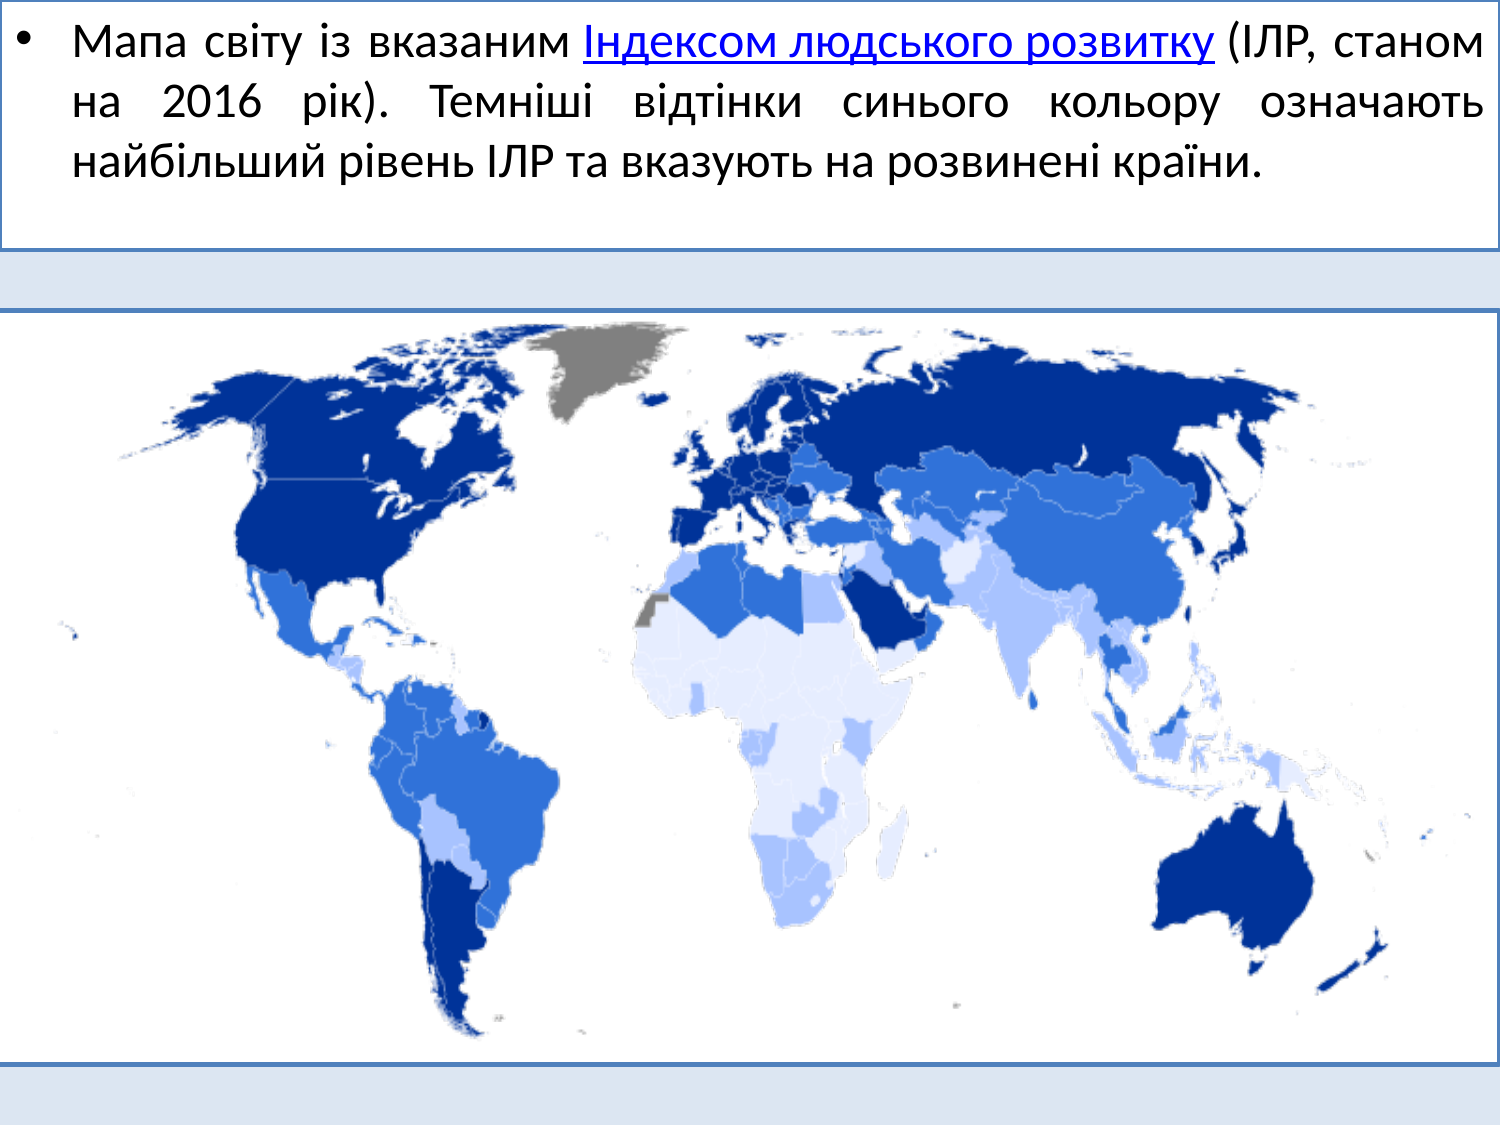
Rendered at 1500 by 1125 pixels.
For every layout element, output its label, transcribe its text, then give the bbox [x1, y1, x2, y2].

picture [0, 312, 1497, 1063]
list Мапа світу із вказаним Індексом людського розвитку (ІЛР, станом на 2016 рік). Темніші відтінки синього кольору означають найбільший рівень ІЛР та вказують на розвинені країни. [0, 0, 1500, 252]
